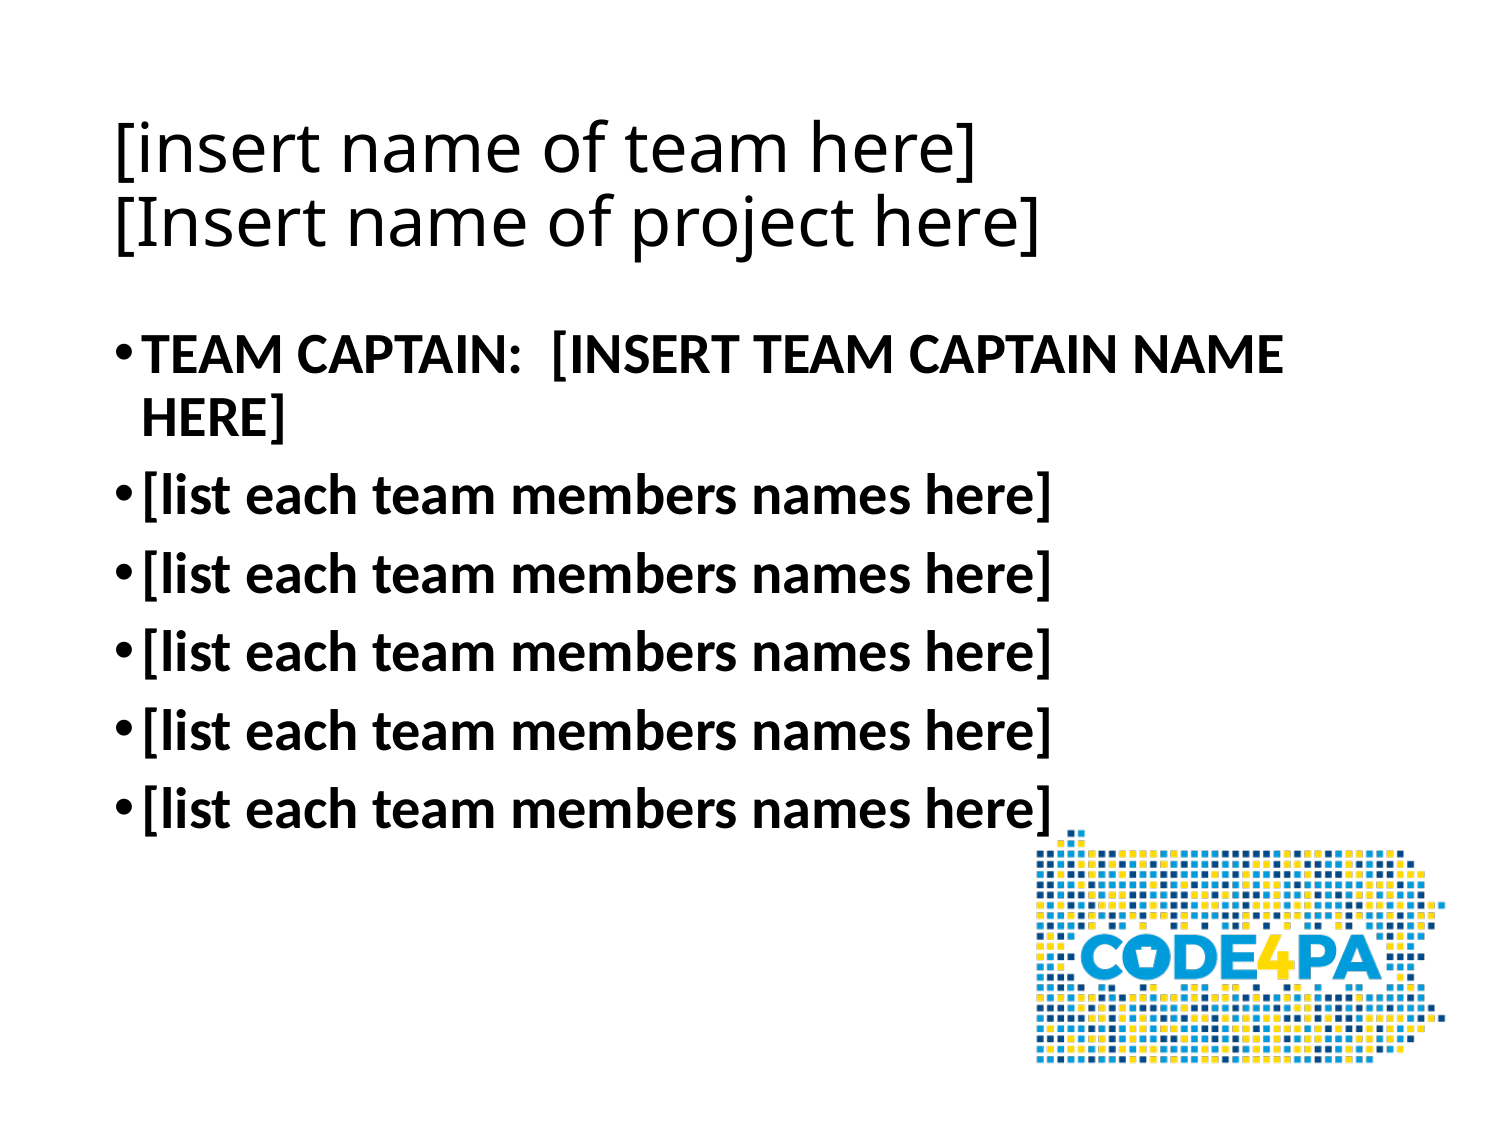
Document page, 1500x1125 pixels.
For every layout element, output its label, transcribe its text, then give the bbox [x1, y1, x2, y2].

title [insert name of team here] [Insert name of project here] [98, 78, 1393, 296]
picture [990, 796, 1471, 1104]
list TEAM CAPTAIN: [INSERT TEAM CAPTAIN NAME HERE] [list each team members names here] [list each team members names here] [list each team members names here] [list each team members names here] [list each team members names here] [98, 315, 1393, 1030]
